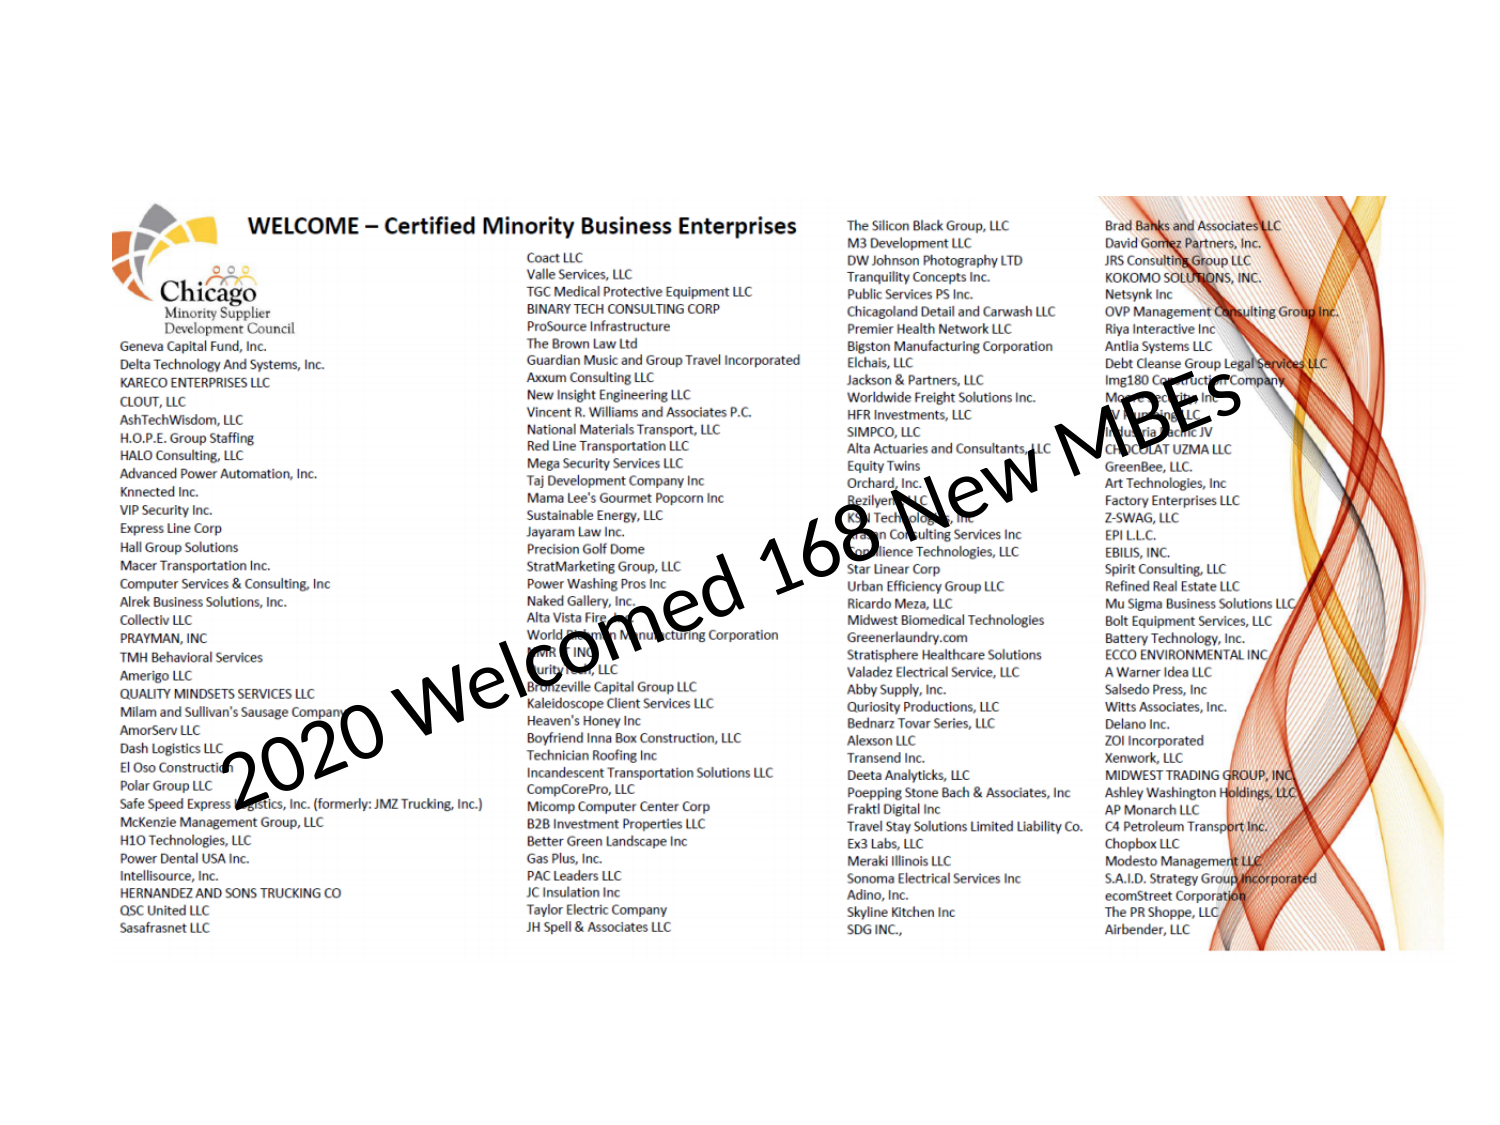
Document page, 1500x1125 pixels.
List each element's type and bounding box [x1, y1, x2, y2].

picture [112, 196, 1463, 965]
